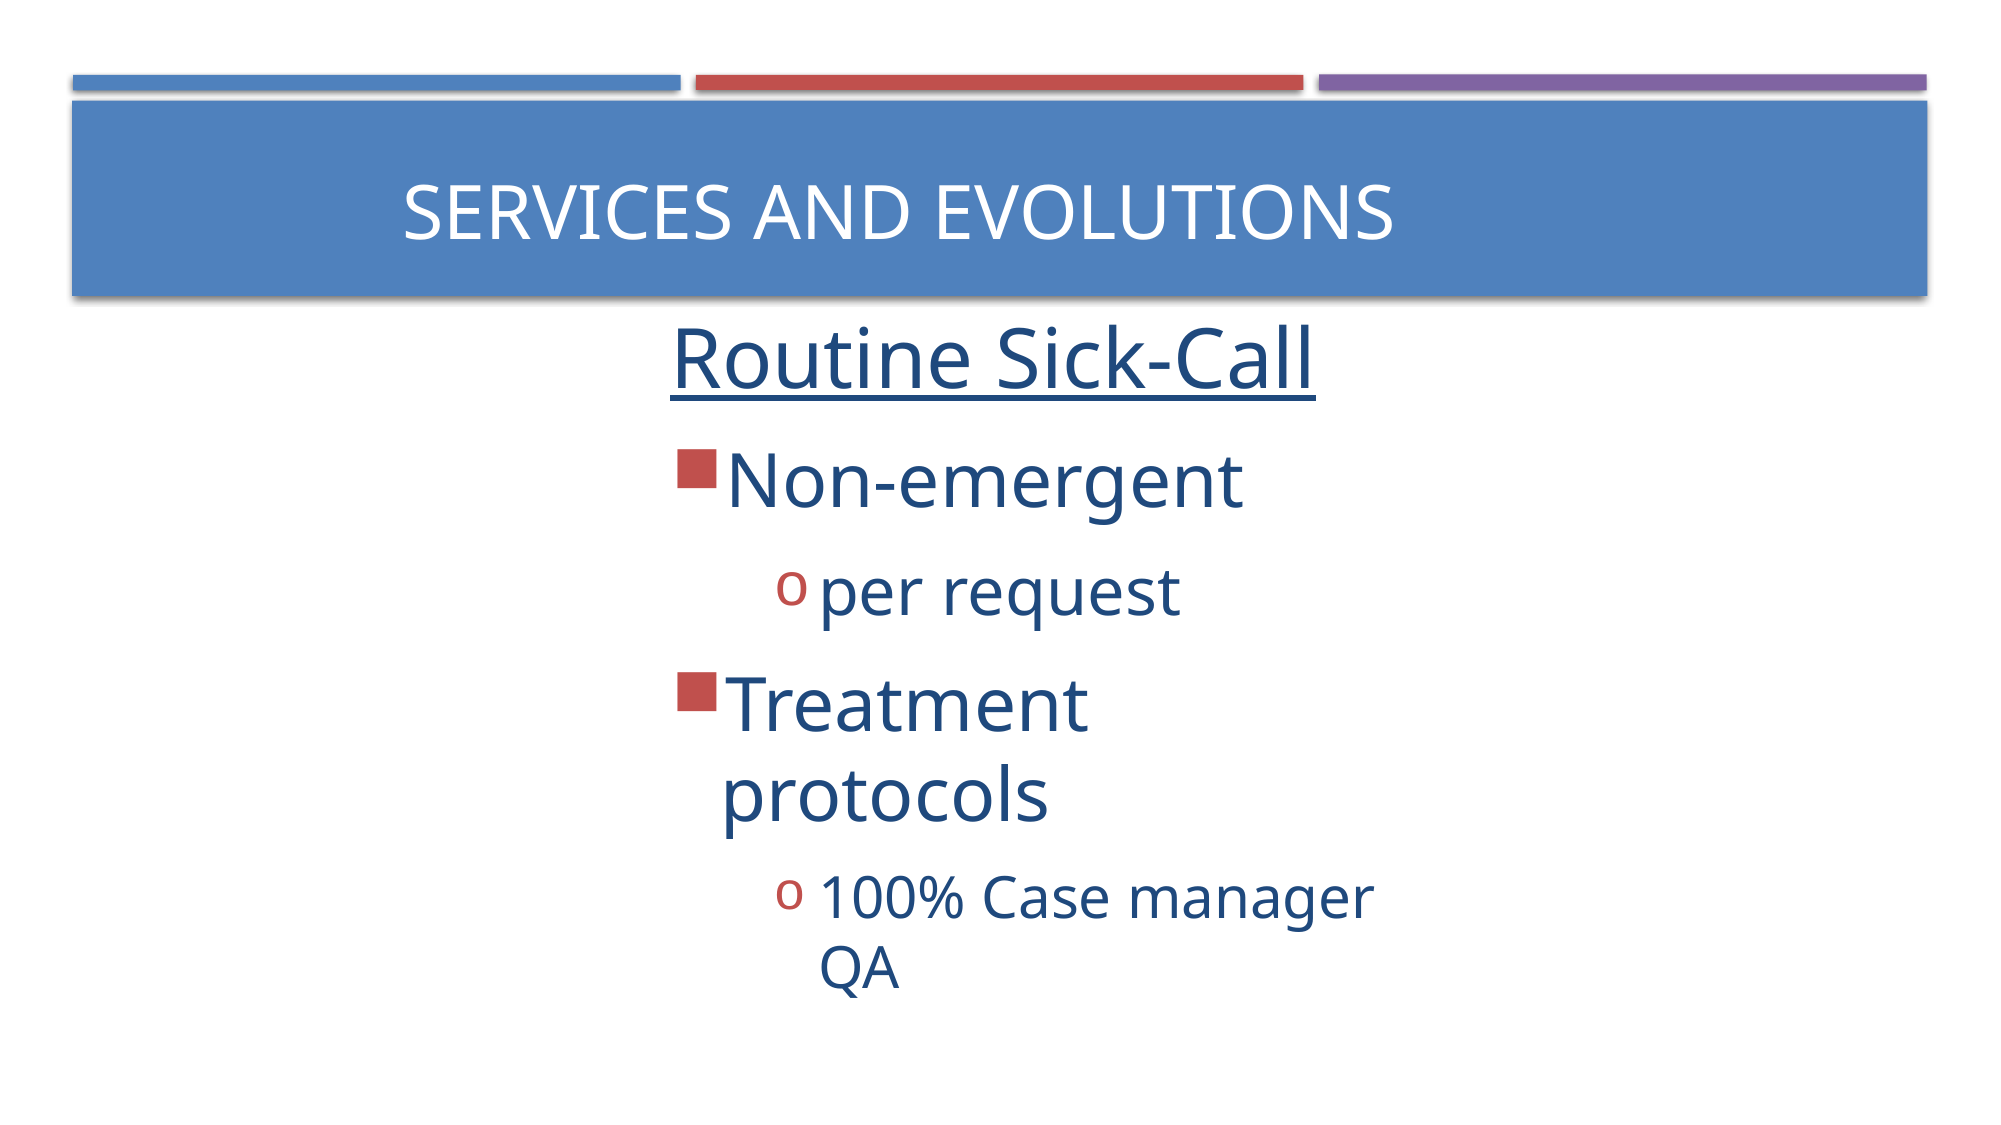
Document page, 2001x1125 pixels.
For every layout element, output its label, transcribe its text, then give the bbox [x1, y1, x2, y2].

list Routine Sick-Call Non-emergent per request Treatment protocols 100% Case manager QA [655, 351, 1413, 955]
title Services and Evolutions [387, 95, 1613, 262]
